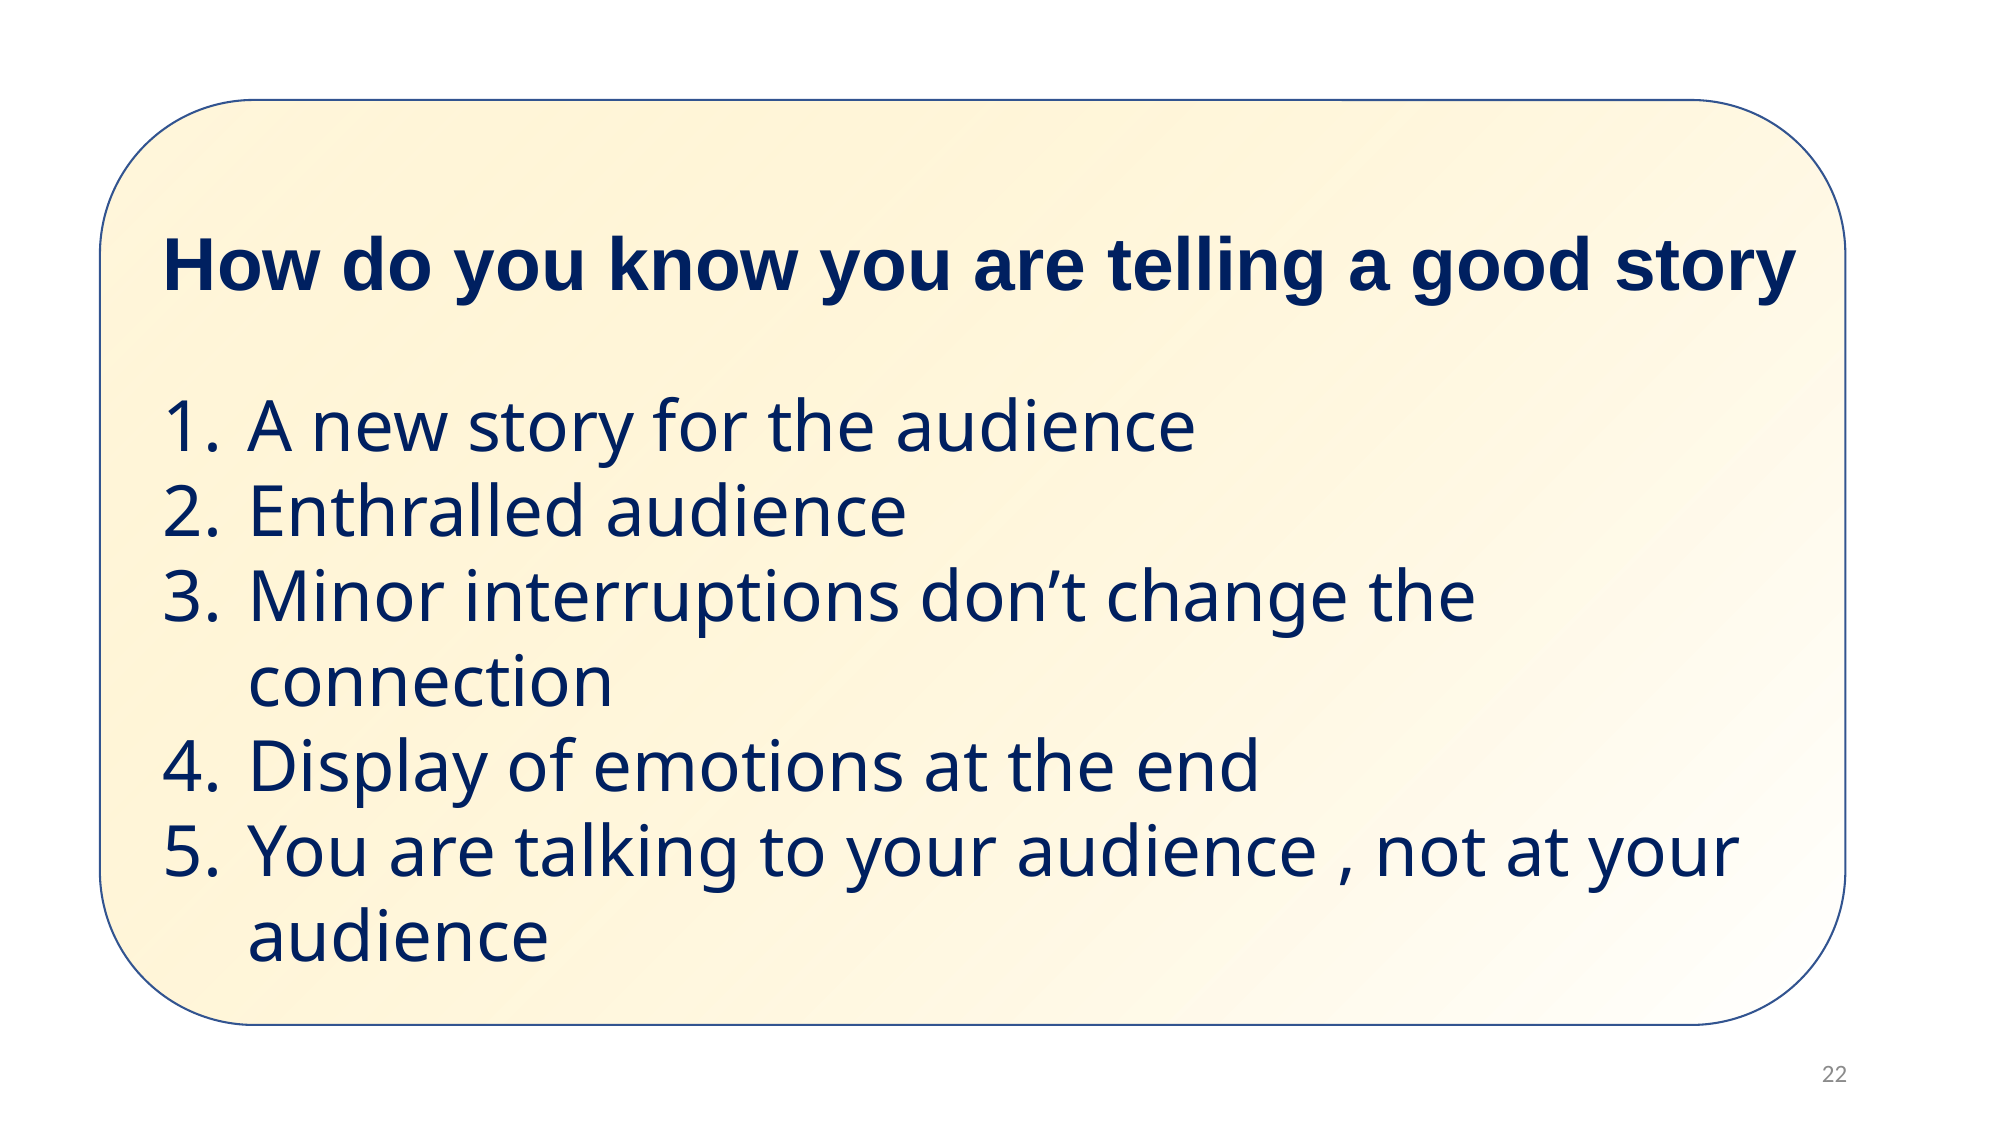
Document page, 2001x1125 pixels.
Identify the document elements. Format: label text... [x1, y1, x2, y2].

slide_number 22 [1412, 1042, 1863, 1103]
text_box [98, 140, 1799, 1026]
text_box [179, 98, 1766, 118]
text_box How do you know you are telling a good story A new story for the audience Enthralled audience Minor interruptions don’t change the connection Display of emotions at the end You are talking to your audience , not at your audience [148, 118, 1825, 983]
text_box [1825, 175, 1847, 368]
title [1825, 368, 1901, 587]
text_box [1825, 587, 1847, 950]
